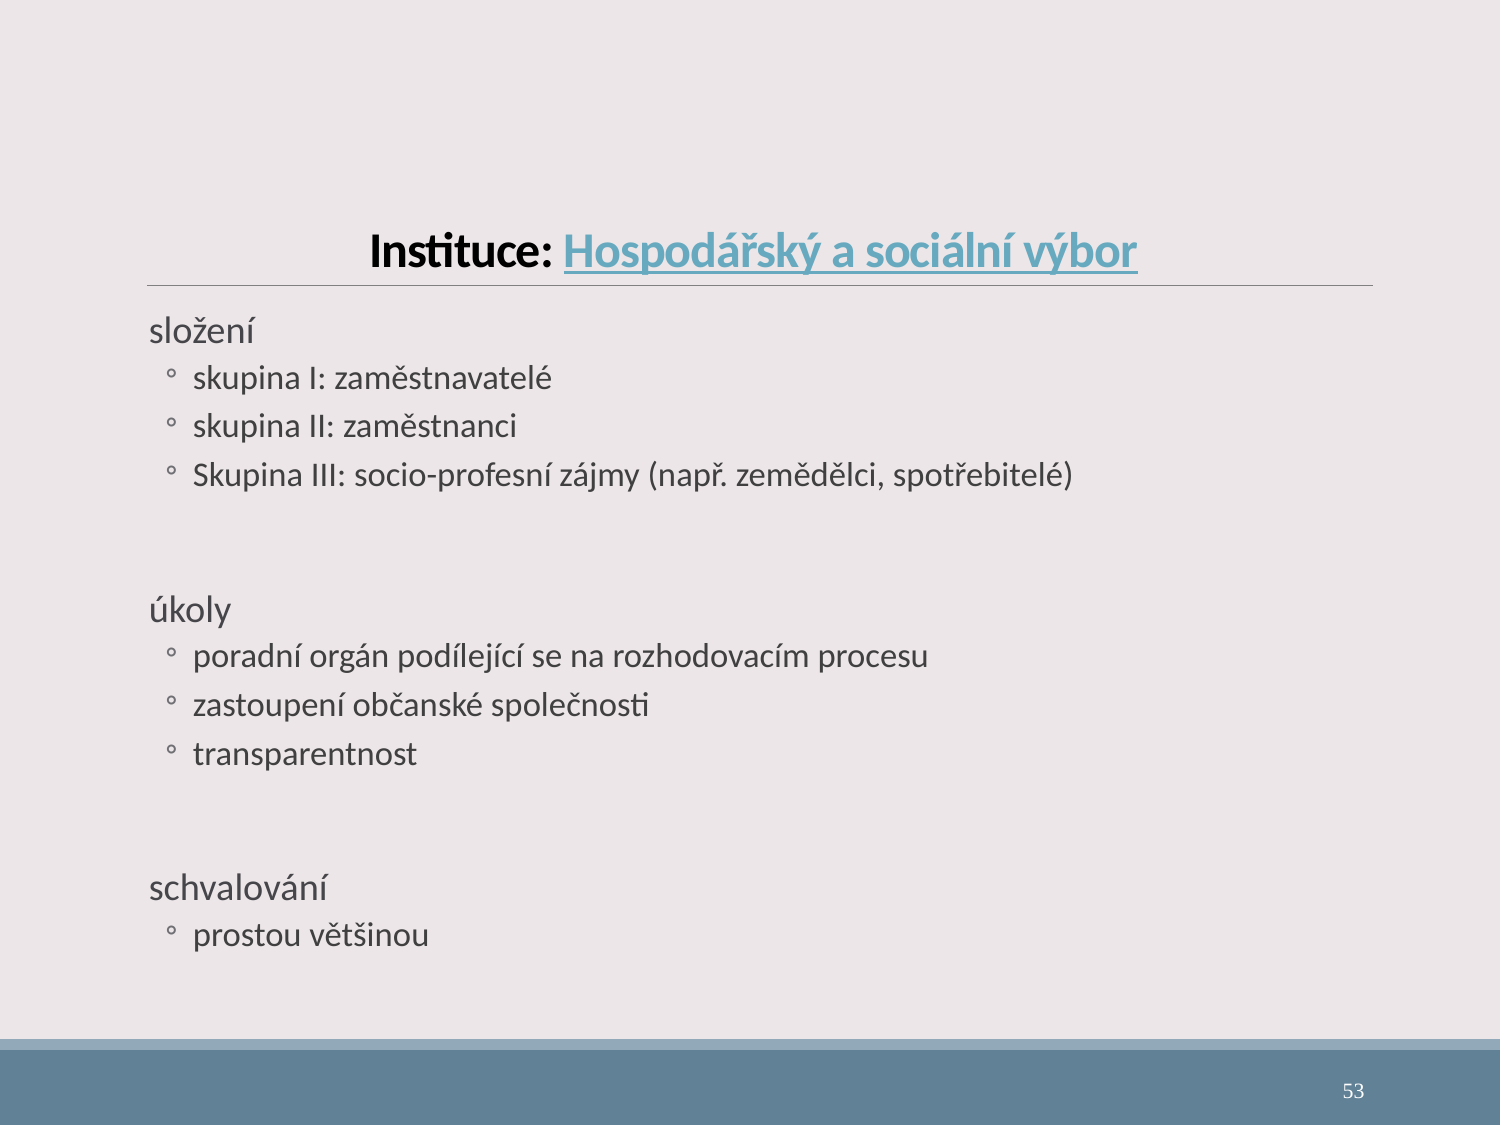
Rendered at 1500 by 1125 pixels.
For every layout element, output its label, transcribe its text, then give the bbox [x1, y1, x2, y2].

title Instituce: Hospodářský a sociální výbor [135, 47, 1373, 285]
list složení skupina I: zaměstnavatelé skupina II: zaměstnanci Skupina III: socio-profesní zájmy (např. zemědělci, spotřebitelé) úkoly poradní orgán podílející se na rozhodovacím procesu zastoupení občanské společnosti transparentnost schvalování prostou většinou [135, 302, 1373, 963]
slide_number 53 [1218, 1059, 1380, 1120]
